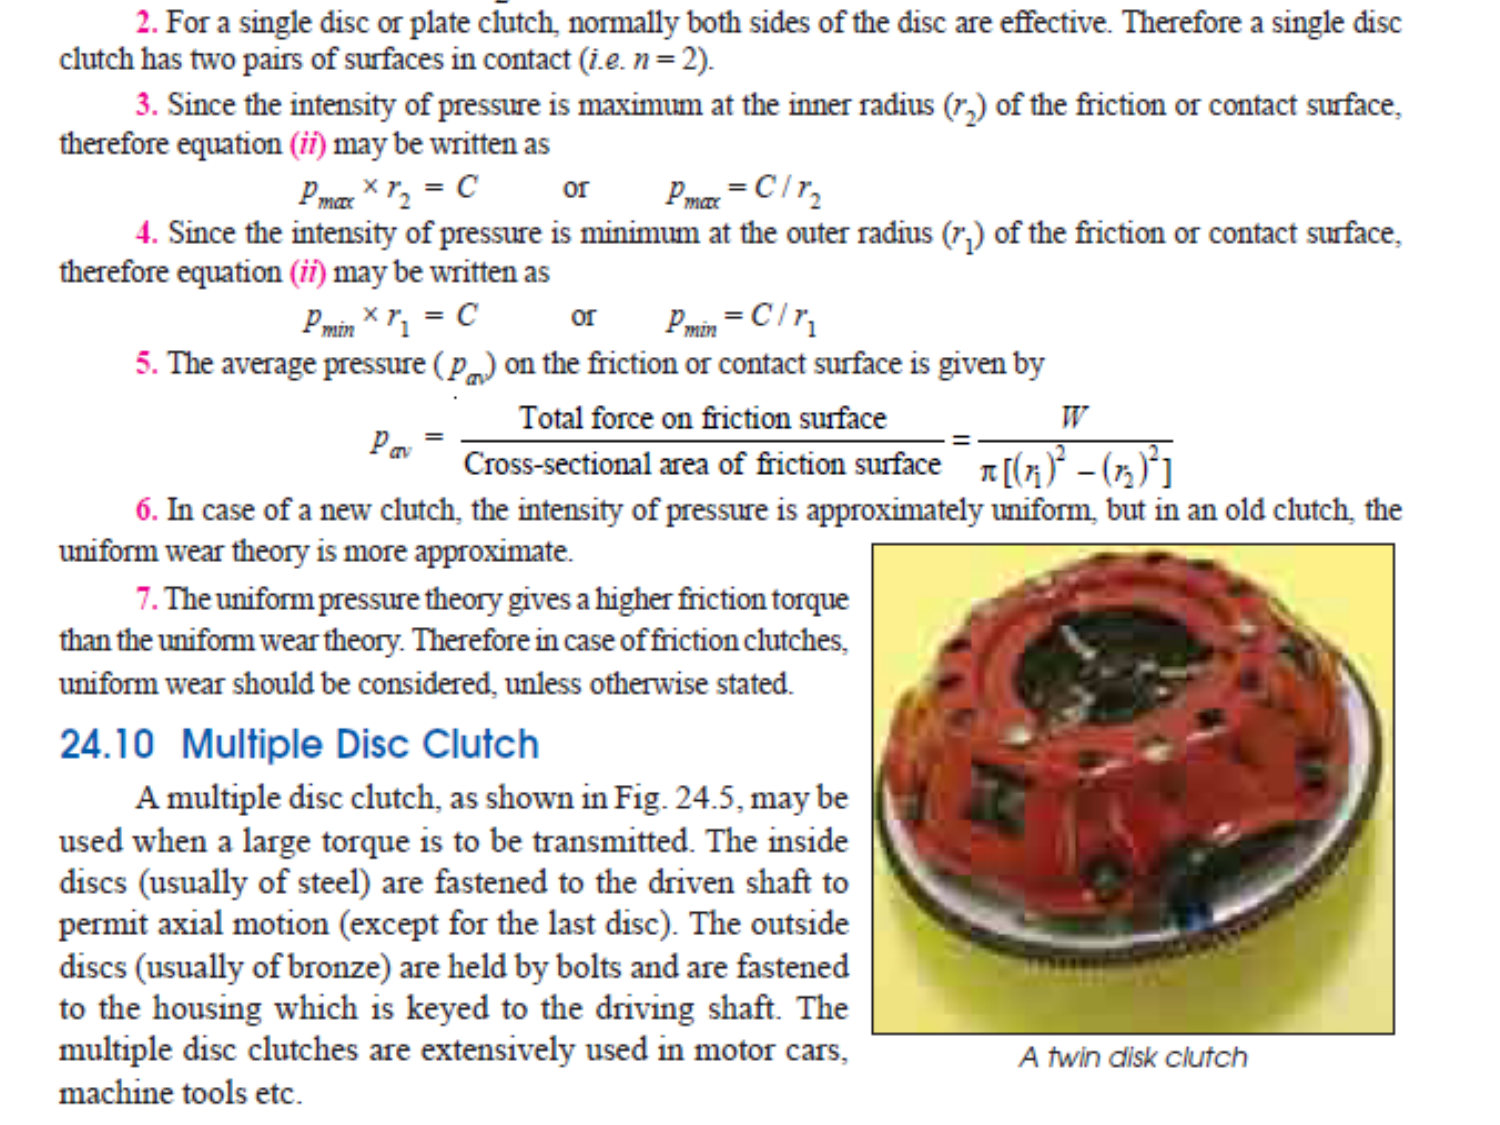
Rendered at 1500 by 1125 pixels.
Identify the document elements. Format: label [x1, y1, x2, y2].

list [0, 0, 1500, 1125]
